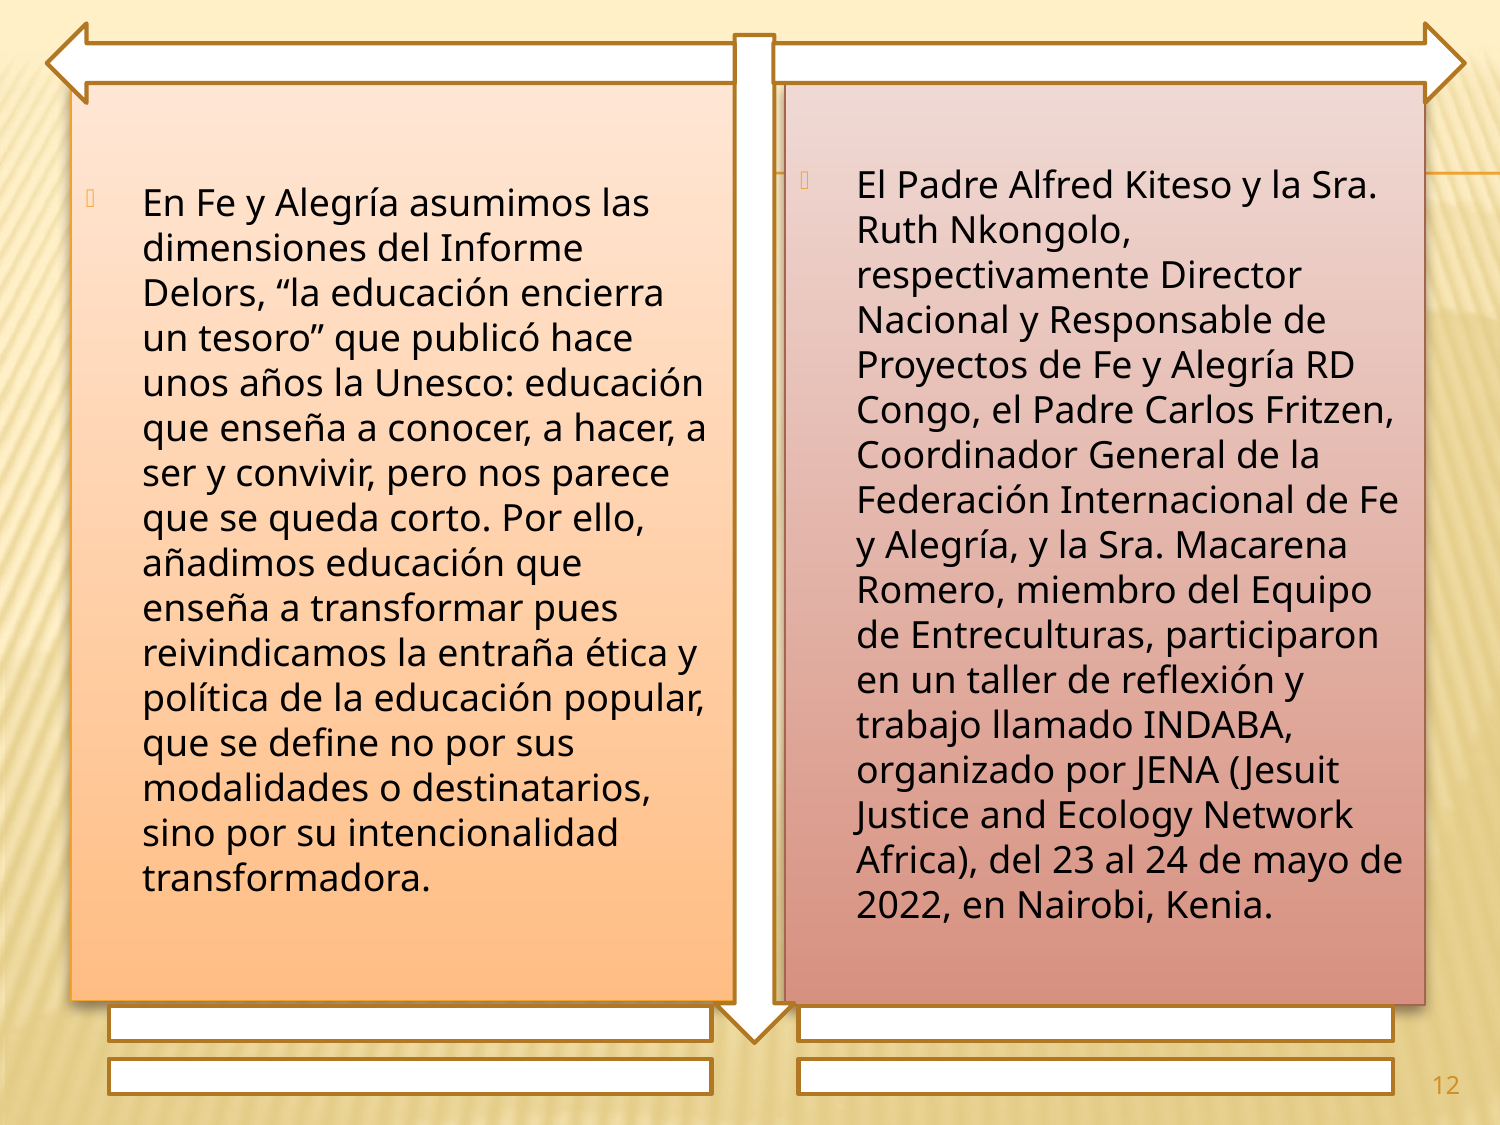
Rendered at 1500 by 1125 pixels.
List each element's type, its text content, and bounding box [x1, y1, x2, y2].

list En Fe y Alegría asumimos las dimensiones del Informe Delors, “la educación encierra un tesoro” que publicó hace unos años la Unesco: educación que enseña a conocer, a hacer, a ser y convivir, pero nos parece que se queda corto. Por ello, añadimos educación que enseña a transformar pues reivindicamos la entraña ética y política de la educación popular, que se define no por sus modalidades o destinatarios, sino por su intencionalidad transformadora. [70, 86, 732, 1001]
text_box [796, 1004, 1395, 1043]
list El Padre Alfred Kiteso y la Sra. Ruth Nkongolo, respectivamente Director Nacional y Responsable de Proyectos de Fe y Alegría RD Congo, el Padre Carlos Fritzen, Coordinador General de la Federación Internacional de Fe y Alegría, y la Sra. Macarena Romero, miembro del Equipo de Entreculturas, participaron en un taller de reflexión y trabajo llamado INDABA, organizado por JENA (Jesuit Justice and Ecology Network Africa), del 23 al 24 de mayo de 2022, en Nairobi, Kenia. [784, 86, 1426, 1006]
text_box [712, 32, 797, 1046]
text_box [44, 21, 737, 105]
text_box [796, 1057, 1395, 1096]
text_box [771, 21, 1467, 105]
text_box [107, 1057, 714, 1096]
slide_number 12 [1350, 1062, 1475, 1103]
text_box [107, 1004, 714, 1043]
